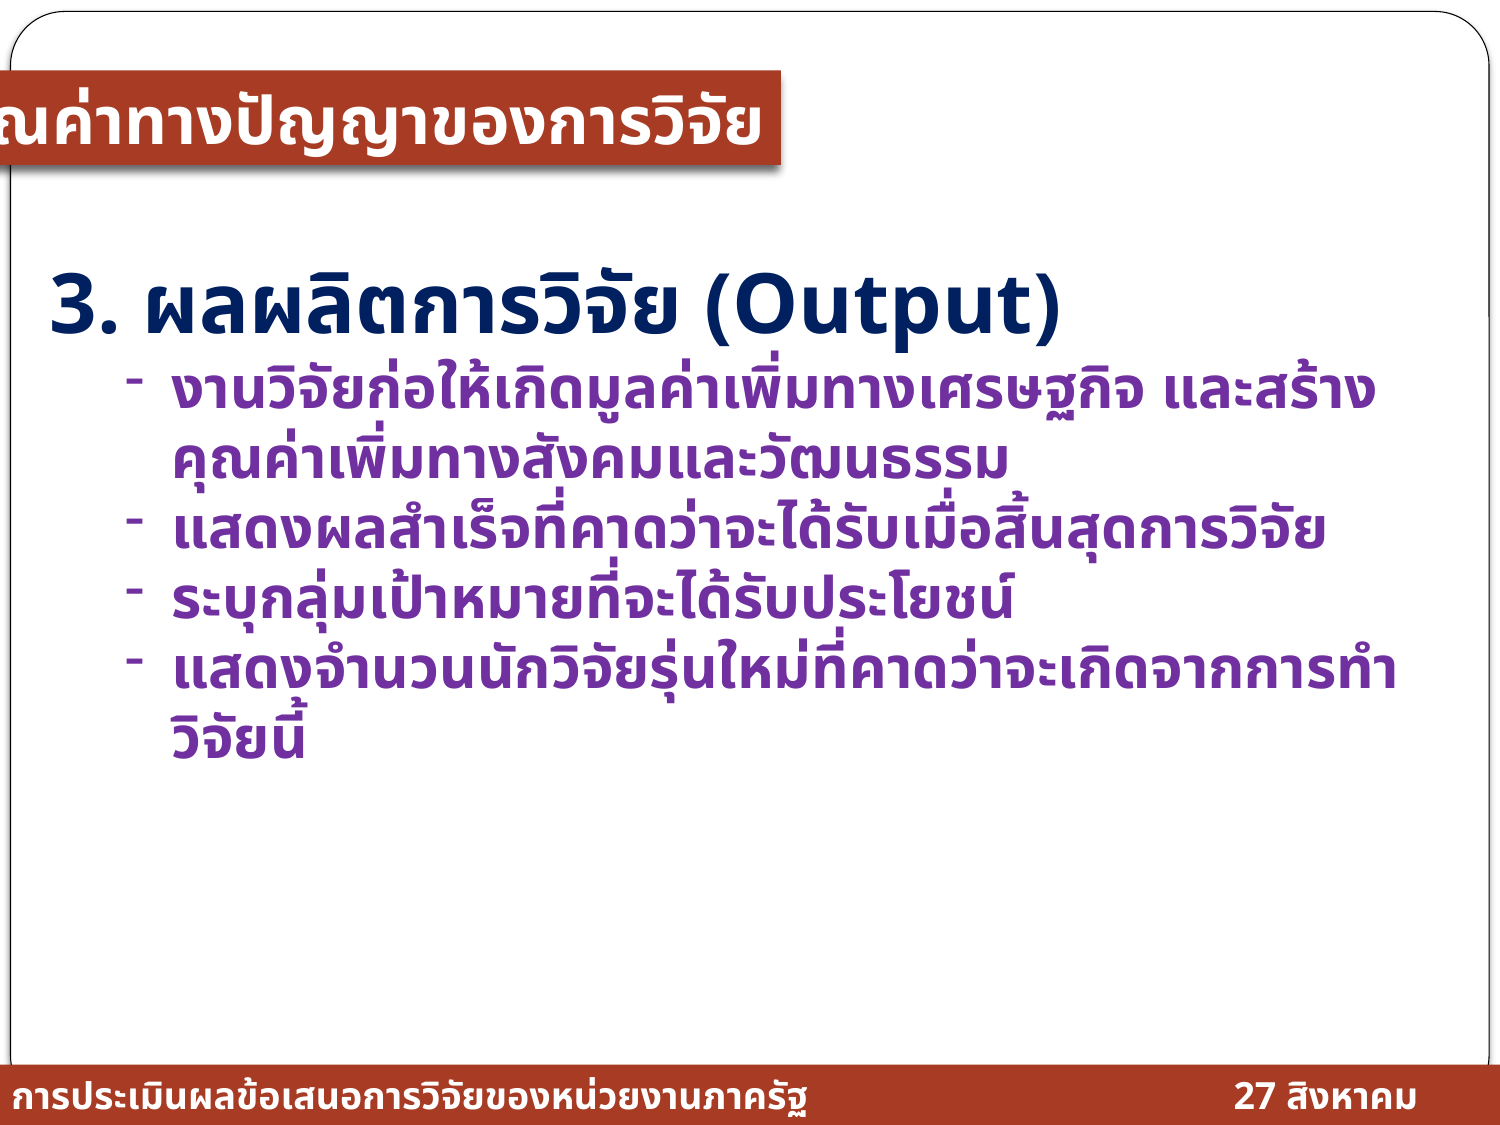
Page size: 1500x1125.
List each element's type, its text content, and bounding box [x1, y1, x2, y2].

text_box 3. ผลผลิตการวิจัย (Output) งานวิจัยก่อให้เกิดมูลค่าเพิ่มทางเศรษฐกิจ และสร้างคุณค่าเพิ่มทางสังคมและวัฒนธรรม แสดงผลสำเร็จที่คาดว่าจะได้รับเมื่อสิ้นสุดการวิจัย ระบุกลุ่มเป้าหมายที่จะได้รับประโยชน์ แสดงจำนวนนักวิจัยรุ่นใหม่ที่คาดว่าจะเกิดจากการทำวิจัยนี้ [35, 269, 1470, 750]
text_box 27 สิงหาคม 2558 [1218, 1064, 1500, 1125]
text_box การประเมินผลข้อเสนอการวิจัยของหน่วยงานภาครัฐ [0, 1064, 1218, 1125]
text_box คุณค่าทางปัญญาของการวิจัย [0, 70, 781, 165]
